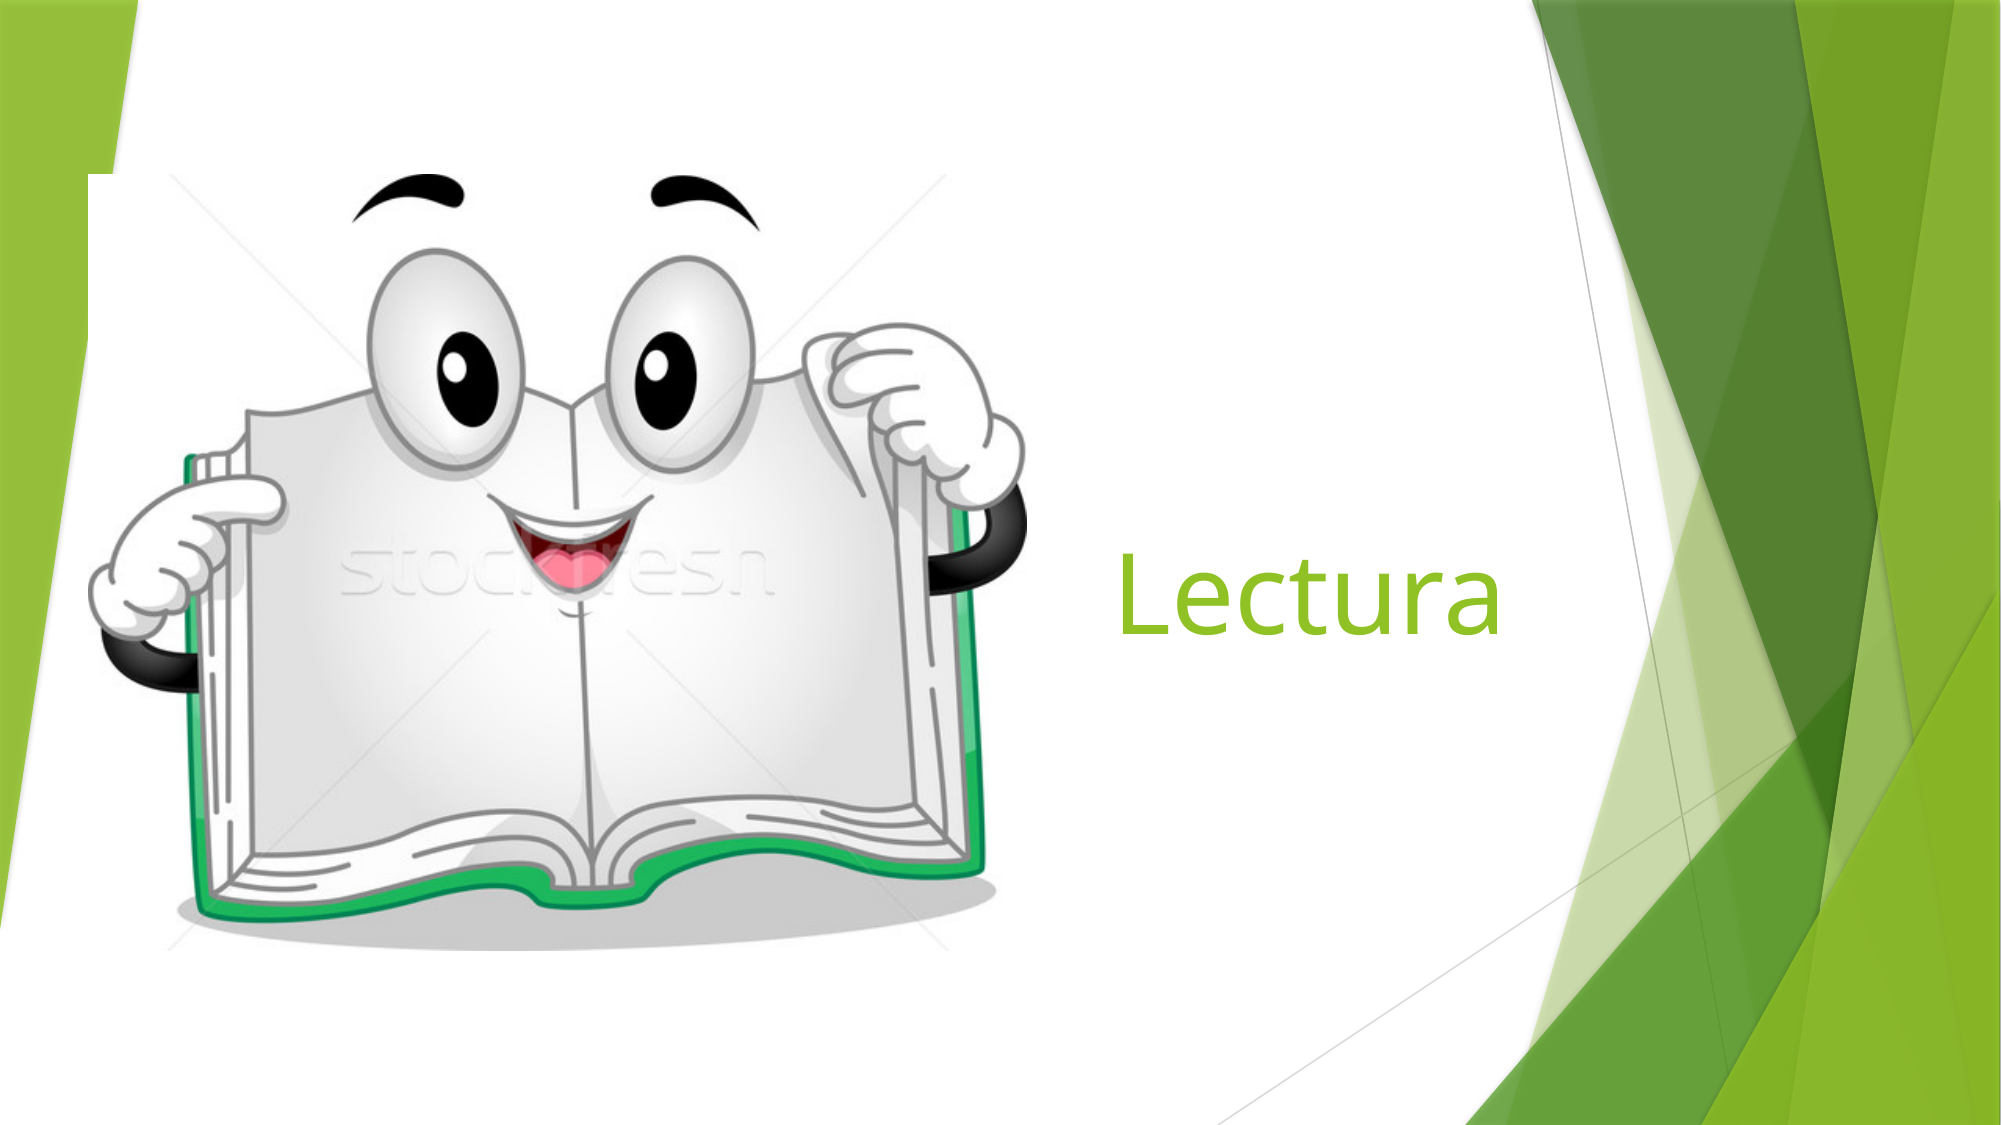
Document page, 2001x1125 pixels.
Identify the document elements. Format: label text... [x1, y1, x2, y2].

title Lectura [1030, 394, 1522, 665]
picture [88, 173, 1027, 952]
